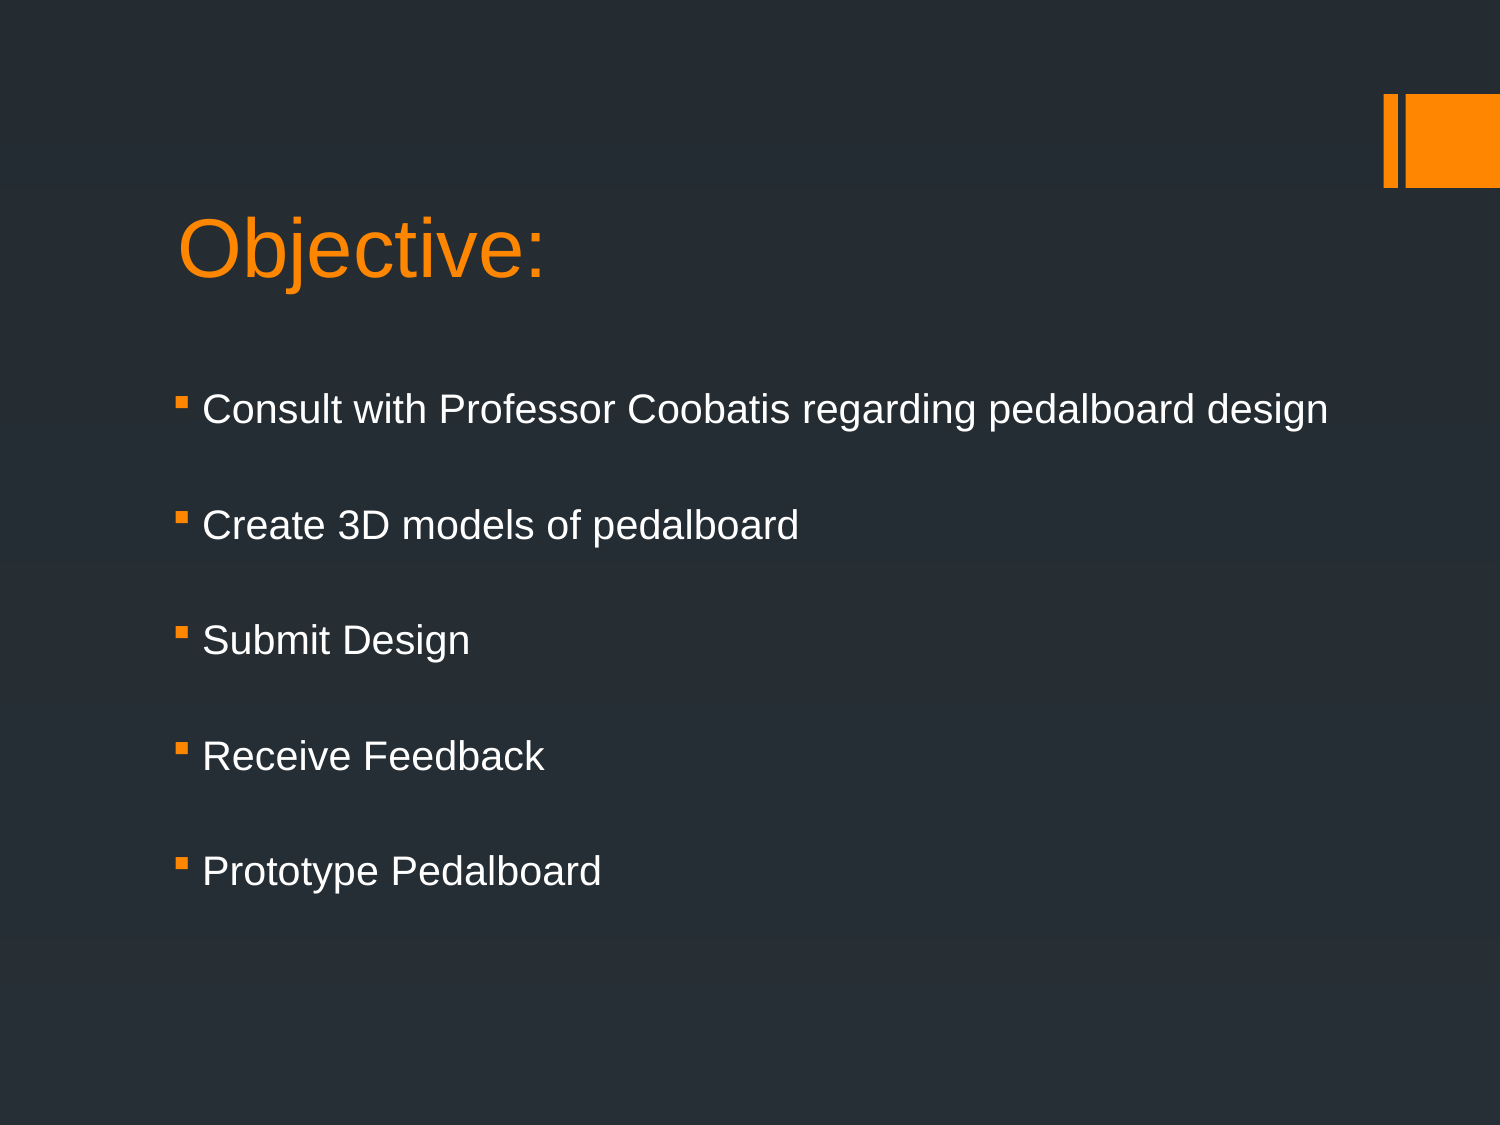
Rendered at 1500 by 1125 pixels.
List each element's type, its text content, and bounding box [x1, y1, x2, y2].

title Objective: [162, 112, 1363, 302]
list Consult with Professor Coobatis regarding pedalboard design Create 3D models of pedalboard Submit Design Receive Feedback Prototype Pedalboard [150, 375, 1350, 956]
